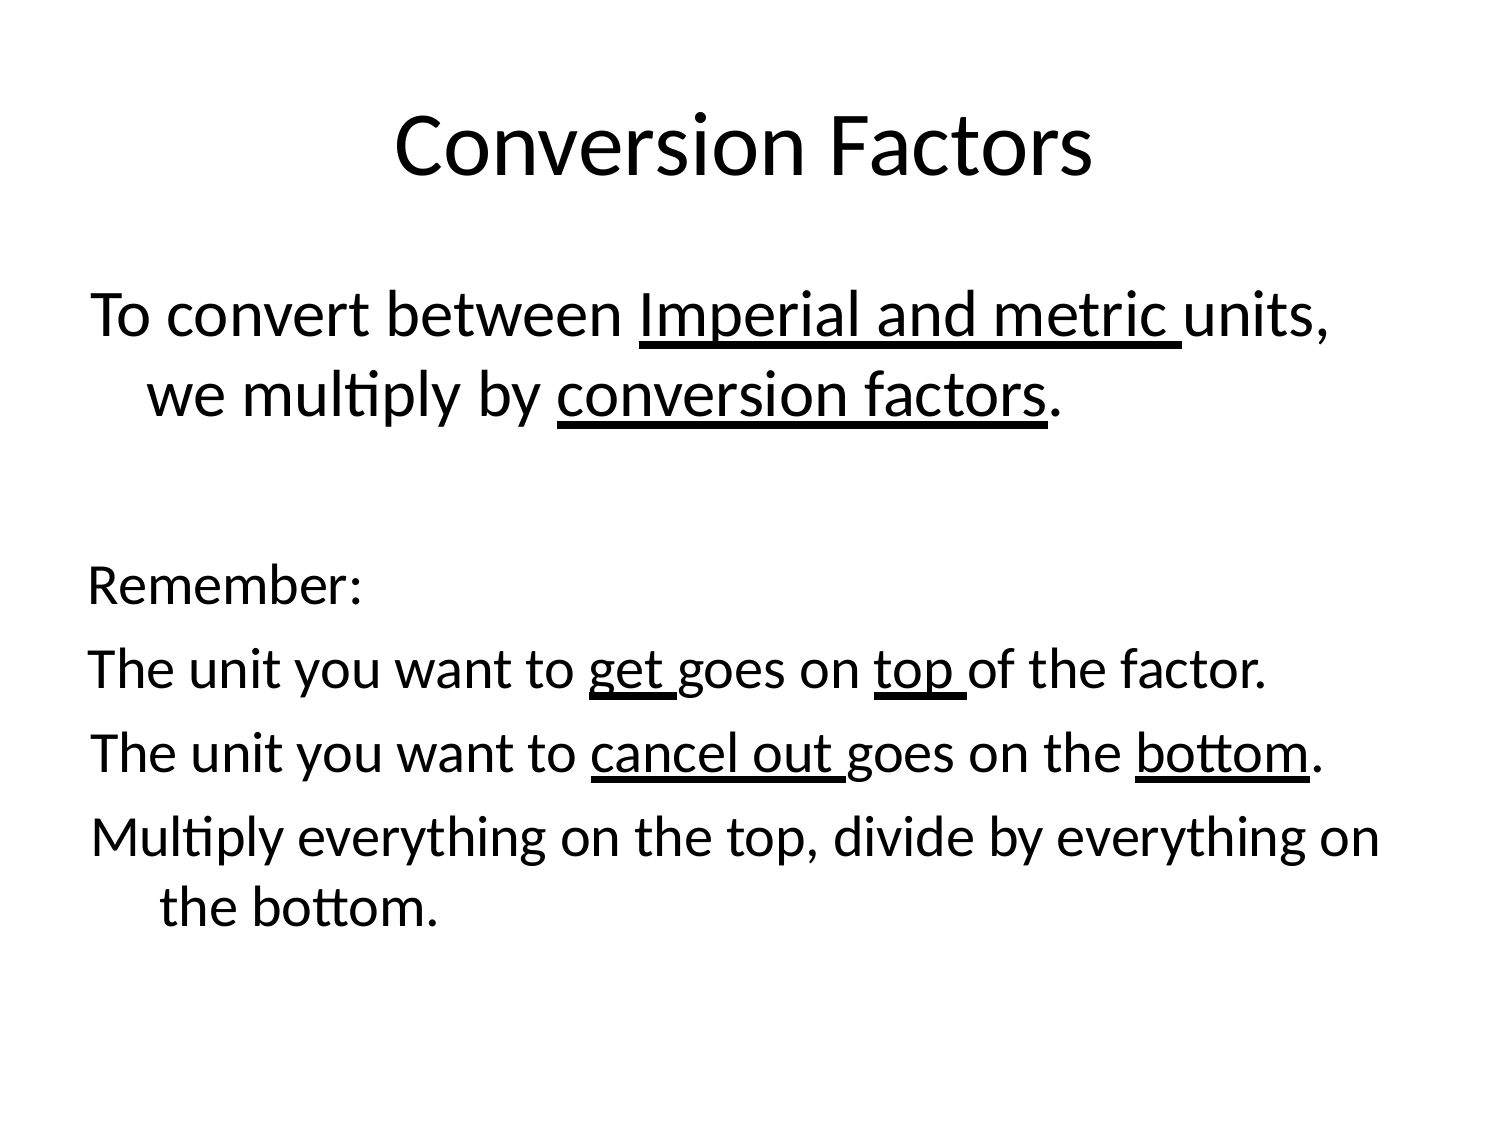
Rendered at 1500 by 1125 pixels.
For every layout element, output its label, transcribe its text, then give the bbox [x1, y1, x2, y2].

title Conversion Factors [211, 83, 1289, 270]
text_box To convert between Imperial and metric units, we multiply by conversion factors. Remember: The unit you want to get goes on top of the factor. The unit you want to cancel out goes on the bottom. Multiply everything on the top, divide by everything on the bottom. [87, 270, 1394, 939]
